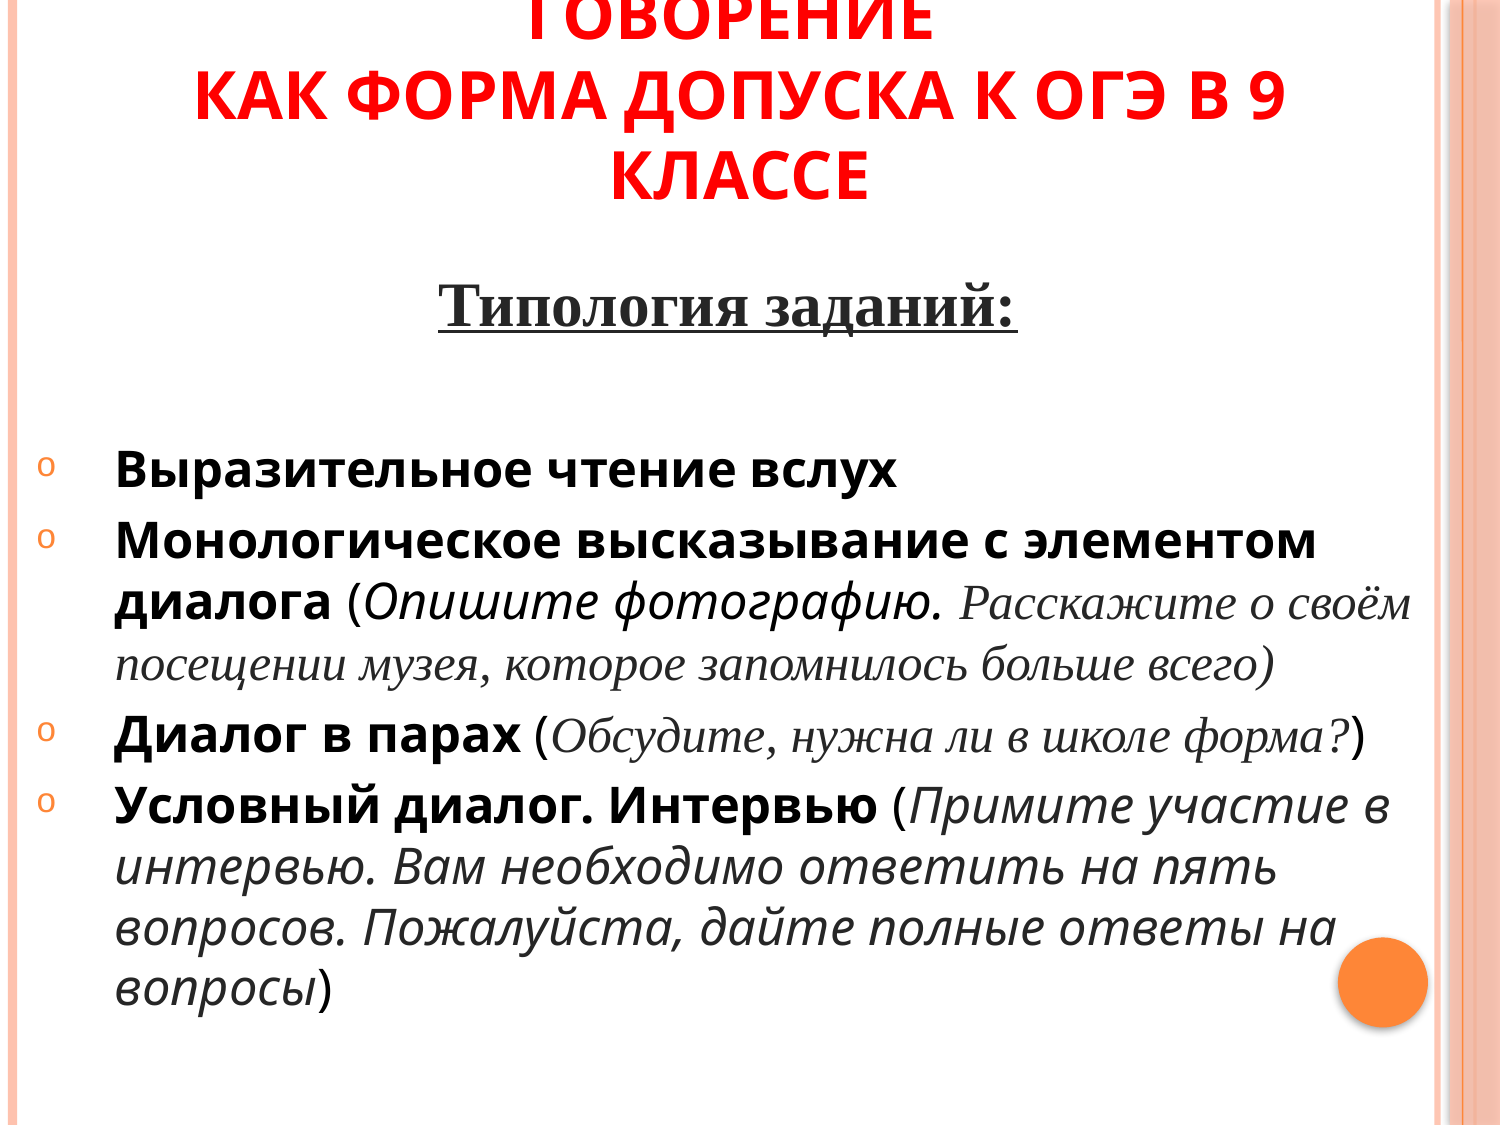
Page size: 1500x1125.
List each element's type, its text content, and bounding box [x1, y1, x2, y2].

title Говорение как форма допуска к ОГЭ в 9 классе [64, 0, 1415, 220]
list Типология заданий: Выразительное чтение вслух Монологическое высказывание с элементом диалога (Опишите фотографию. Расскажите о своём посещении музея, которое запомнилось больше всего) Диалог в парах (Обсудите, нужна ли в школе форма?) Условный диалог. Интервью (Примите участие в интервью. Вам необходимо ответить на пять вопросов. Пожалуйста, дайте полные ответы на вопросы) [0, 255, 1436, 1071]
